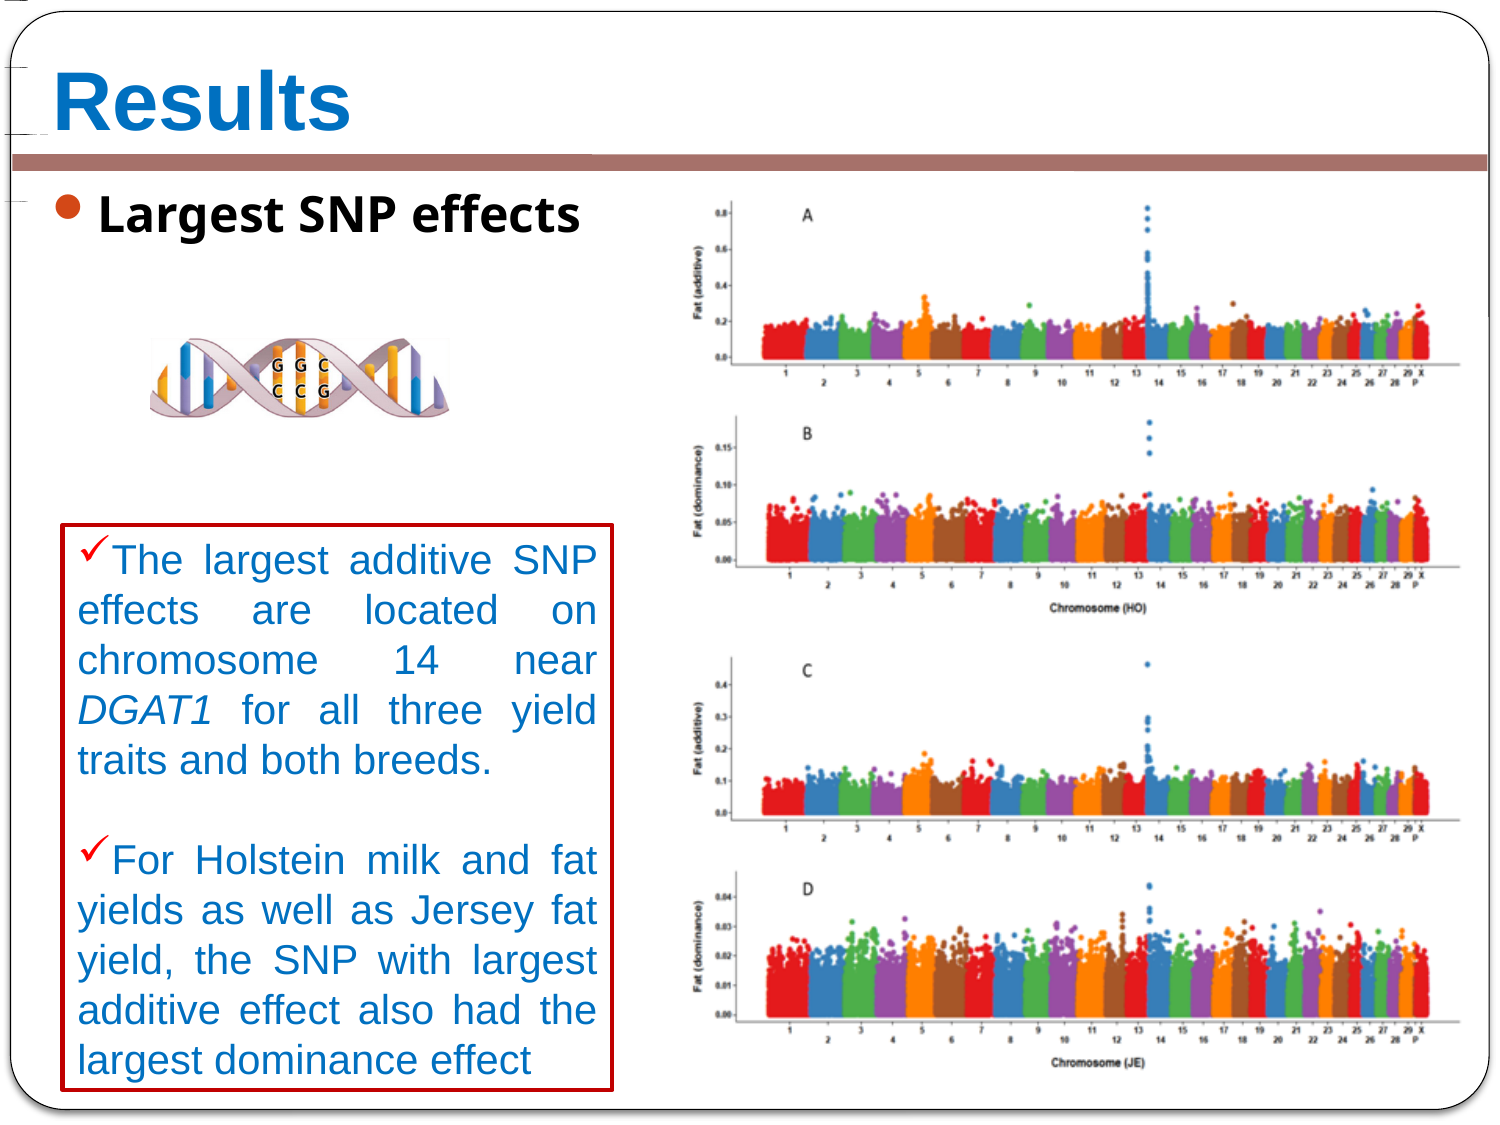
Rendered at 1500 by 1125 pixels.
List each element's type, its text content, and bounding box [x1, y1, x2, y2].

text_box The largest additive SNP effects are located on chromosome 14 near DGAT1 for all three yield traits and both breeds. For Holstein milk and fat yields as well as Jersey fat yield, the SNP with largest additive effect also had the largest dominance effect [62, 525, 613, 1090]
picture [149, 337, 451, 420]
title Results [37, 37, 1313, 154]
list Largest SNP effects [37, 174, 657, 263]
picture [659, 174, 1463, 1094]
